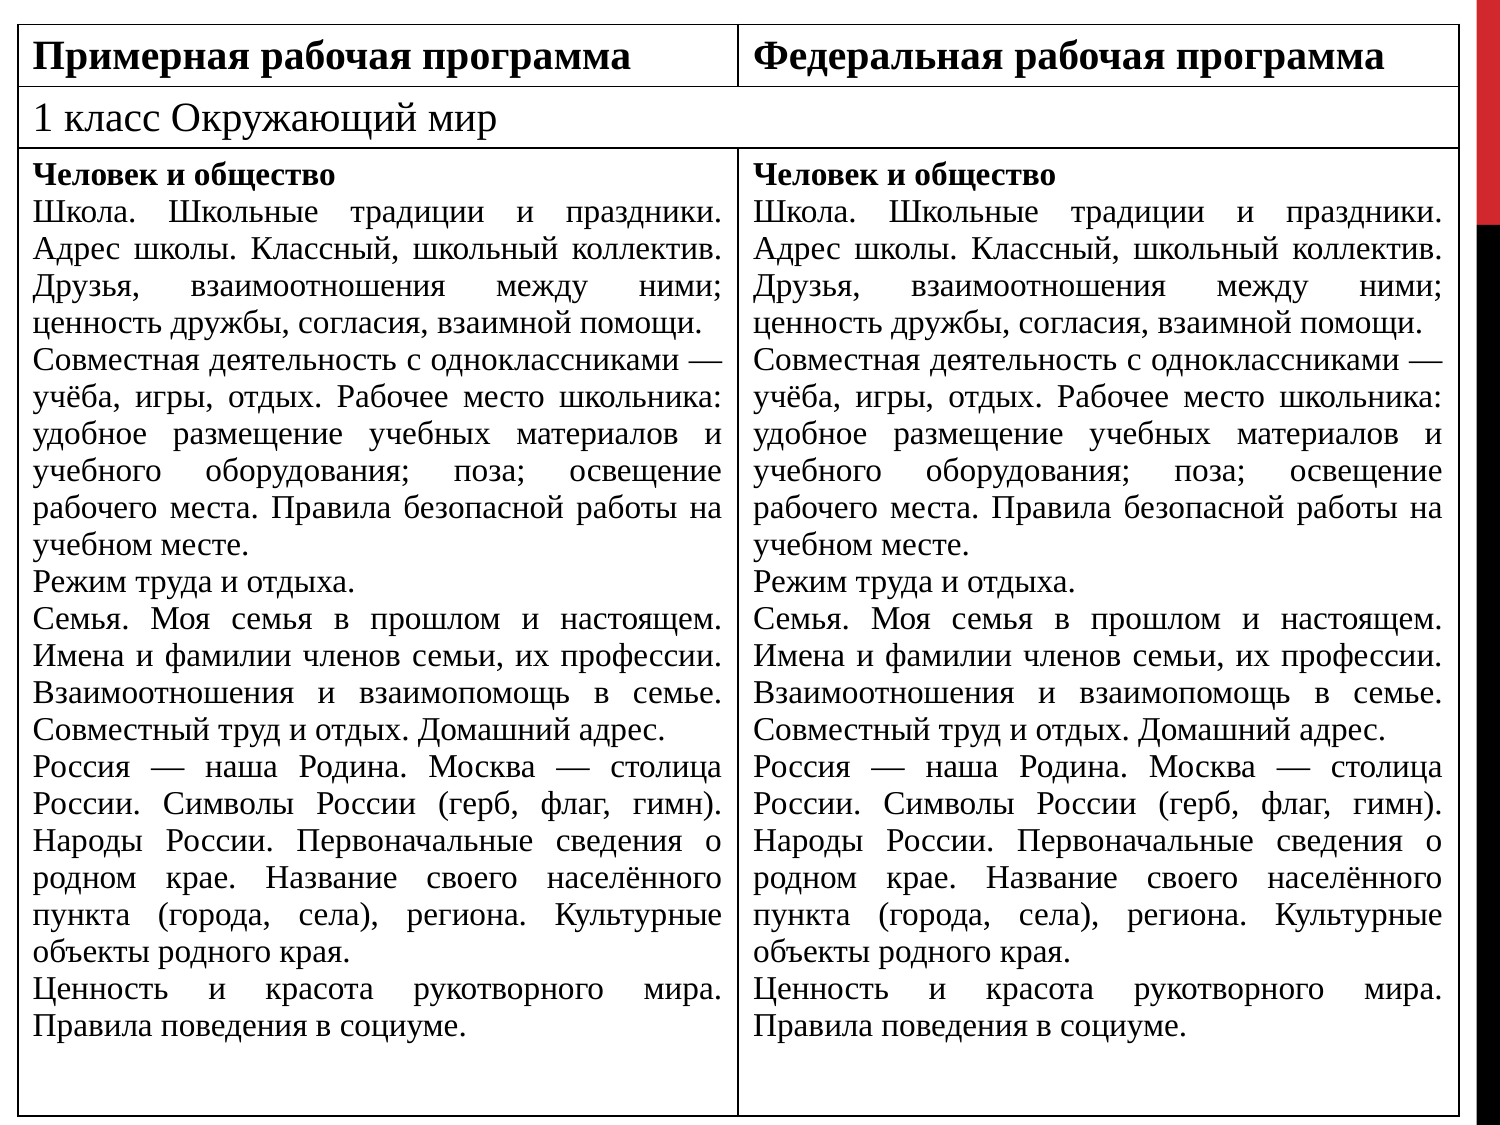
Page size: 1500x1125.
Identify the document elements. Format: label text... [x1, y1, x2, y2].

table_cell 1 класс Окружающий мир [19, 87, 1458, 147]
table_header Федеральная рабочая программа [739, 25, 1458, 86]
table_cell Человек и общество Школа. Школьные традиции и праздники. Адрес школы. Классный, школьный коллектив. Друзья, взаимоотношения между ними; ценность дружбы, согласия, взаимной помощи. Совместная деятельность с одноклассниками — учёба, игры, отдых. Рабочее место школьника: удобное размещение учебных материалов и учебного оборудования; поза; освещение рабочего места. Правила безопасной работы на учебном месте. Режим труда и отдыха. Семья. Моя семья в прошлом и настоящем. Имена и фамилии членов семьи, их профессии. Взаимоотношения и взаимопомощь в семье. Совместный труд и отдых. Домашний адрес. Россия — наша Родина. Москва — столица России. Символы России (герб, флаг, гимн). Народы России. Первоначальные сведения о родном крае. Название своего населённого пункта (города, села), региона. Культурные объекты родного края. Ценность и красота рукотворного мира. Правила поведения в социуме. [739, 149, 1458, 1115]
table_cell Человек и общество Школа. Школьные традиции и праздники. Адрес школы. Классный, школьный коллектив. Друзья, взаимоотношения между ними; ценность дружбы, согласия, взаимной помощи. Совместная деятельность с одноклассниками — учёба, игры, отдых. Рабочее место школьника: удобное размещение учебных материалов и учебного оборудования; поза; освещение рабочего места. Правила безопасной работы на учебном месте. Режим труда и отдыха. Семья. Моя семья в прошлом и настоящем. Имена и фамилии членов семьи, их профессии. Взаимоотношения и взаимопомощь в семье. Совместный труд и отдых. Домашний адрес. Россия — наша Родина. Москва — столица России. Символы России (герб, флаг, гимн). Народы России. Первоначальные сведения о родном крае. Название своего населённого пункта (города, села), региона. Культурные объекты родного края. Ценность и красота рукотворного мира. Правила поведения в социуме. [19, 149, 737, 1115]
table_header Примерная рабочая программа [19, 25, 737, 86]
